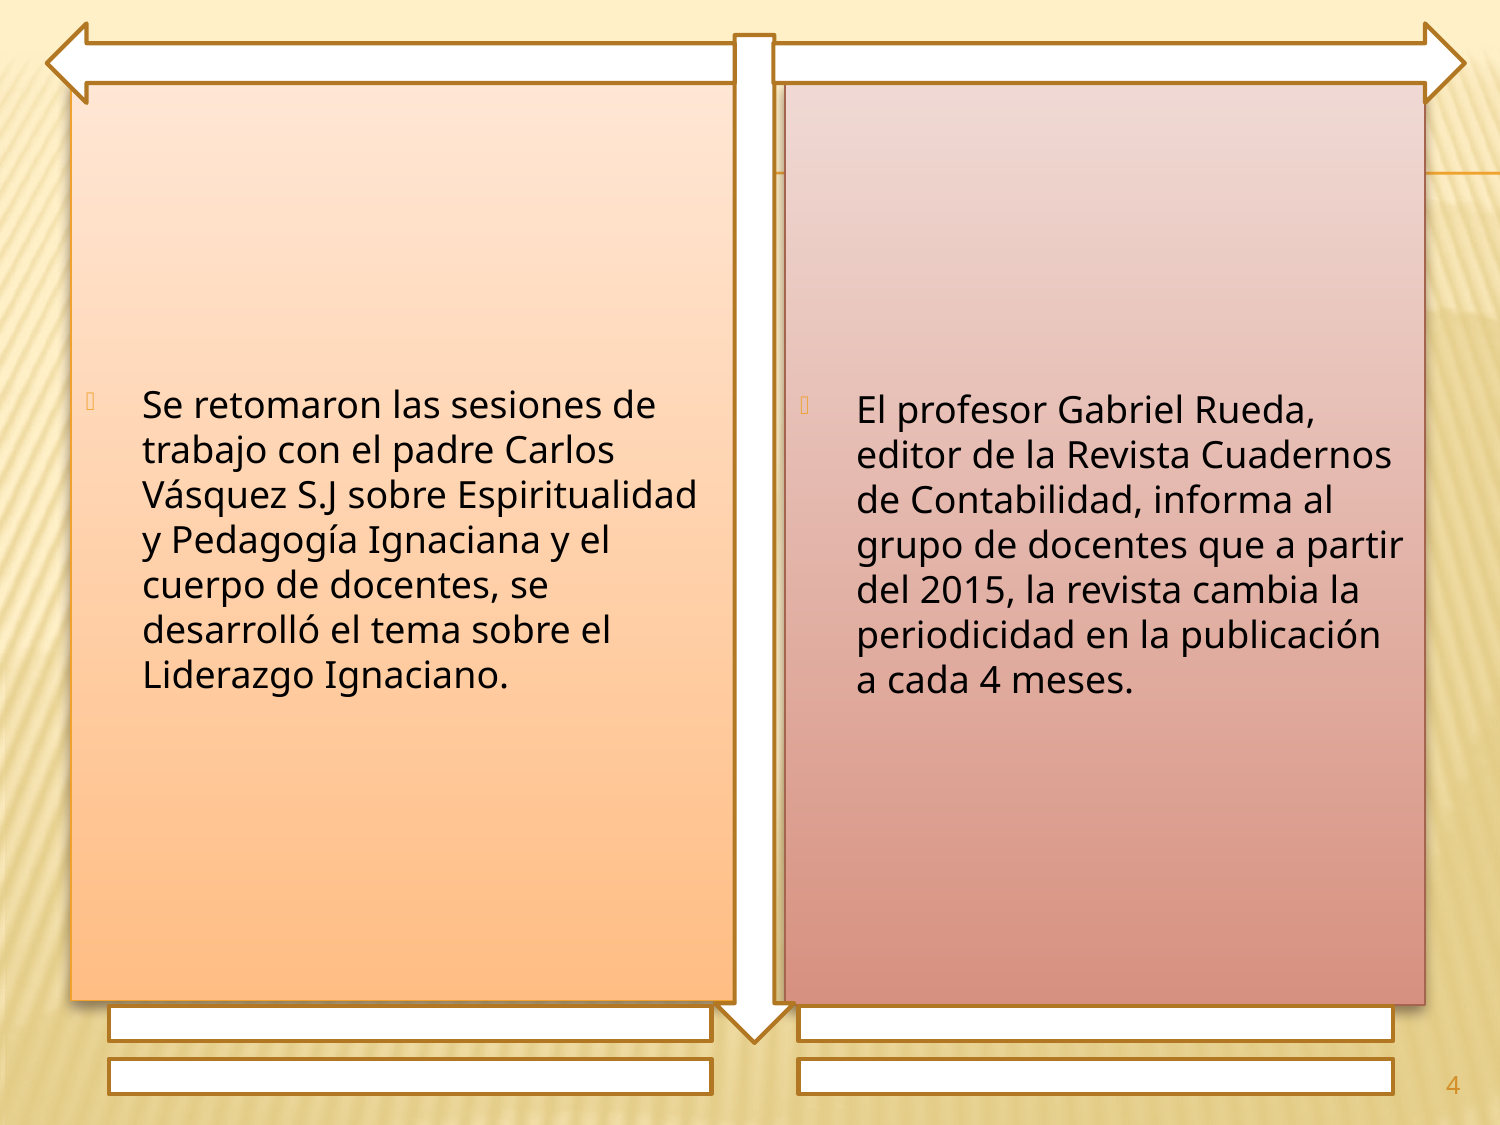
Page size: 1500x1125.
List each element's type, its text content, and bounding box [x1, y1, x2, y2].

list Se retomaron las sesiones de trabajo con el padre Carlos Vásquez S.J sobre Espiritualidad y Pedagogía Ignaciana y el cuerpo de docentes, se desarrolló el tema sobre el Liderazgo Ignaciano. [70, 86, 732, 1001]
text_box [796, 1004, 1395, 1043]
text_box [107, 1004, 714, 1043]
text_box [771, 21, 1467, 105]
list El profesor Gabriel Rueda, editor de la Revista Cuadernos de Contabilidad, informa al grupo de docentes que a partir del 2015, la revista cambia la periodicidad en la publicación a cada 4 meses. [784, 86, 1426, 1006]
text_box [712, 32, 797, 1046]
slide_number 4 [1350, 1062, 1475, 1103]
text_box [796, 1057, 1395, 1096]
text_box [107, 1057, 714, 1096]
text_box [44, 21, 737, 105]
